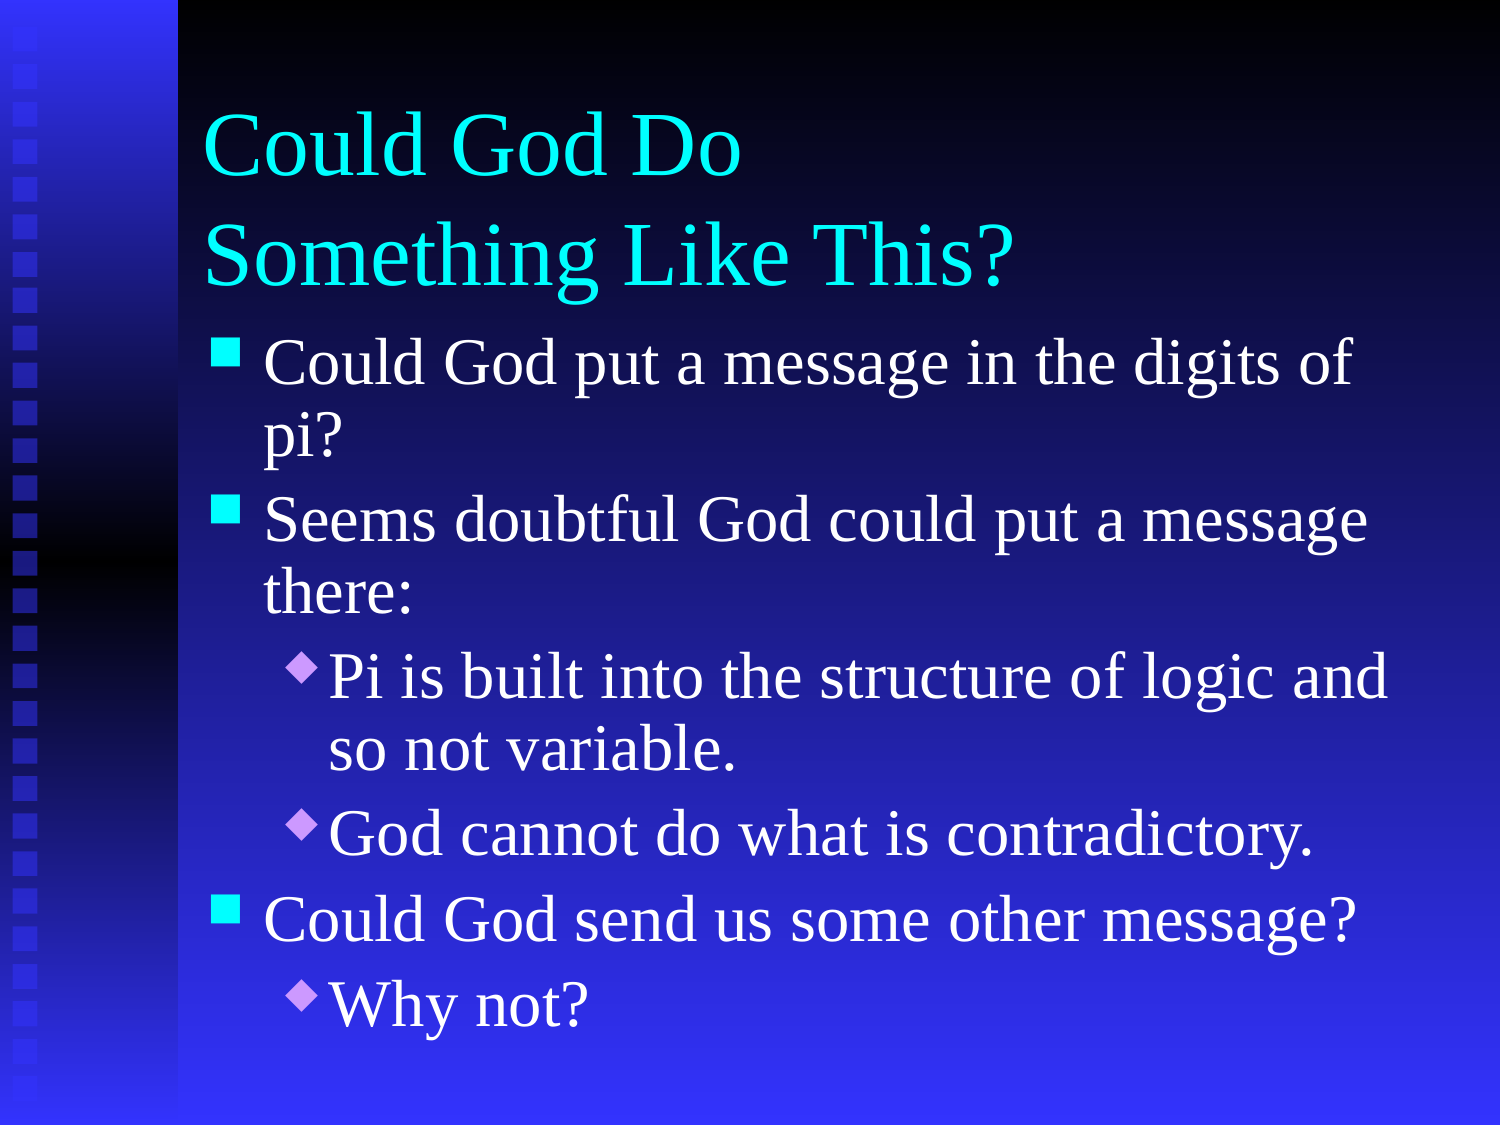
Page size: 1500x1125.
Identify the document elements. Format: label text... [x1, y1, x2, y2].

title Could God Do Something Like This? [187, 99, 1463, 288]
list Could God put a message in the digits of pi? Seems doubtful God could put a message there: Pi is built into the structure of logic and so not variable. God cannot do what is contradictory. Could God send us some other message? Why not? [191, 319, 1467, 995]
